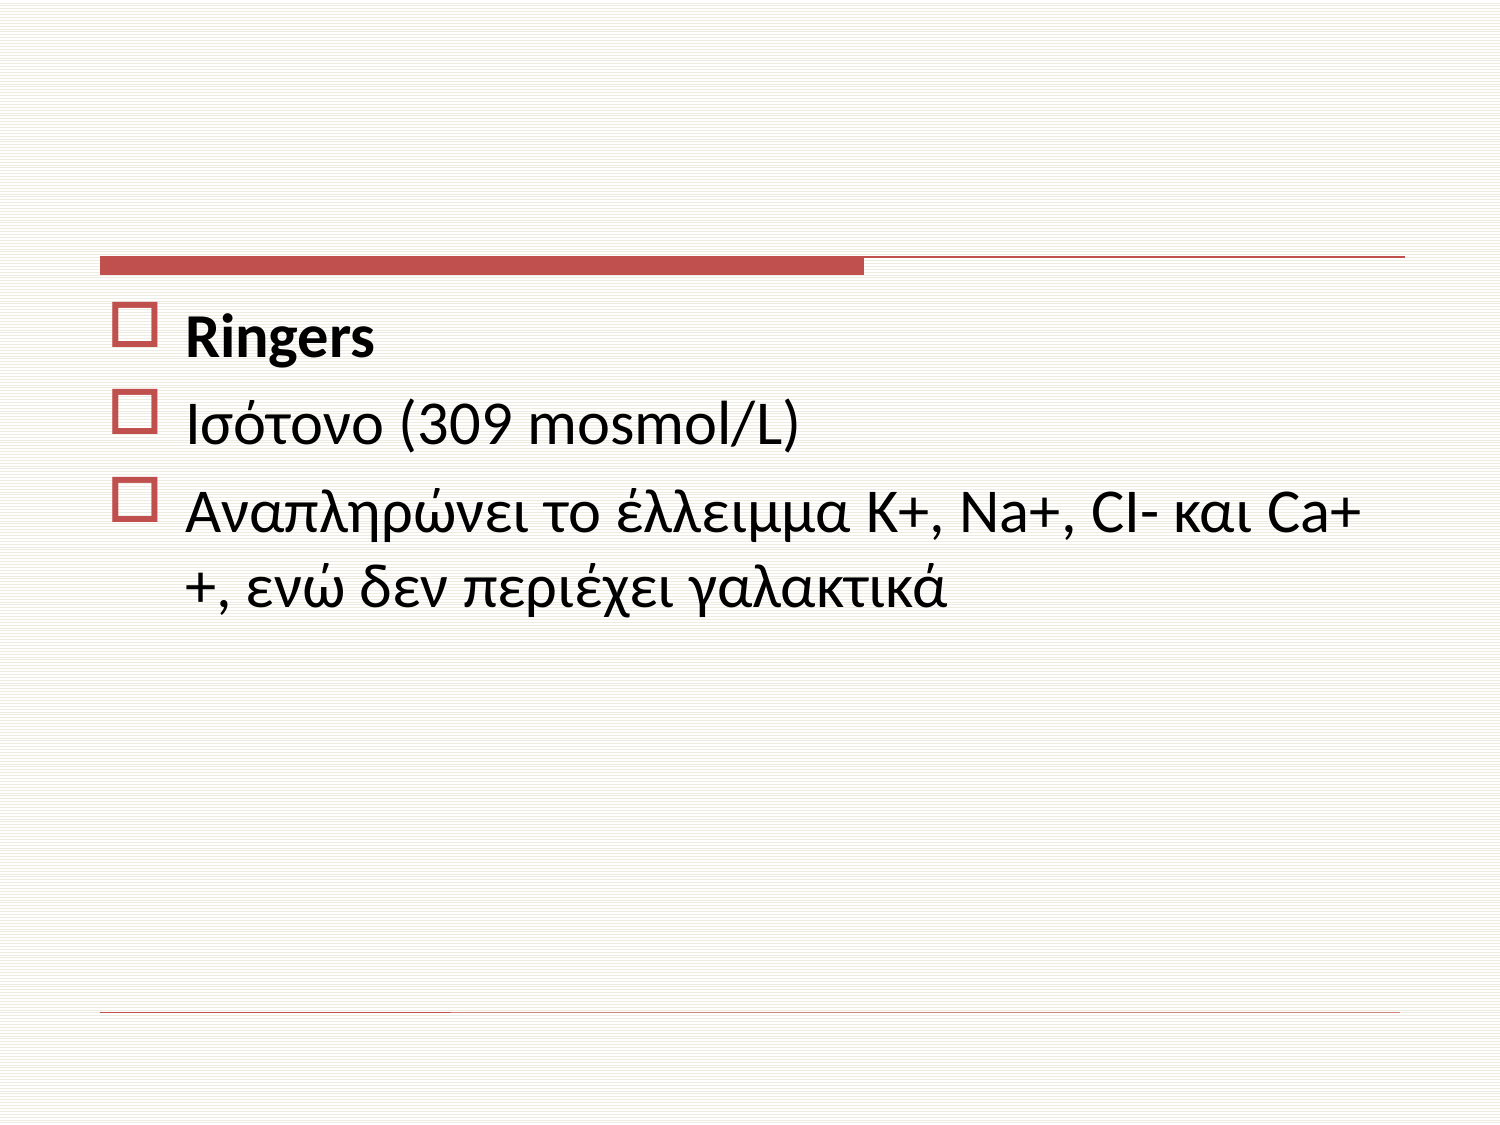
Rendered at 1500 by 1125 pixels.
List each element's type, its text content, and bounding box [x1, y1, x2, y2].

list Ringers Ισότονο (309 mosmol/L) Αναπληρώνει το έλλειμμα K+, Na+, CI- και Ca++, ενώ δεν περιέχει γαλακτικά [92, 287, 1406, 988]
